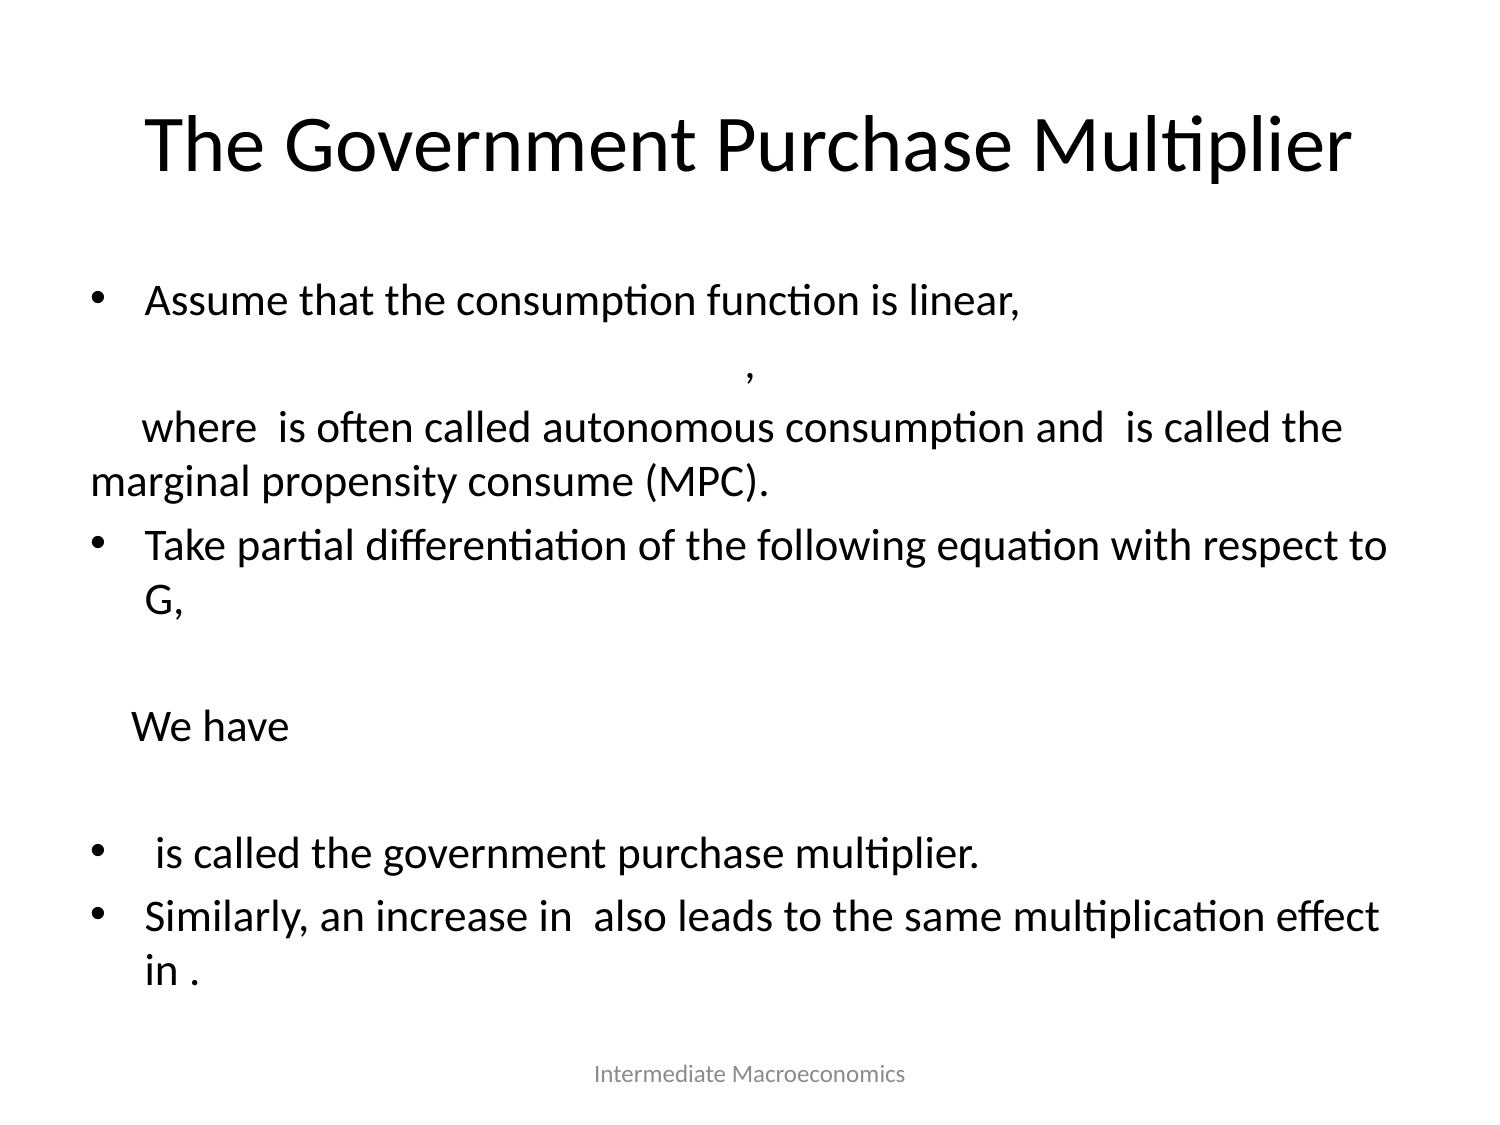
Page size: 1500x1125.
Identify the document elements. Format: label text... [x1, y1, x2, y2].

title The Government Purchase Multiplier [75, 45, 1425, 233]
footer Intermediate Macroeconomics [512, 1042, 988, 1103]
